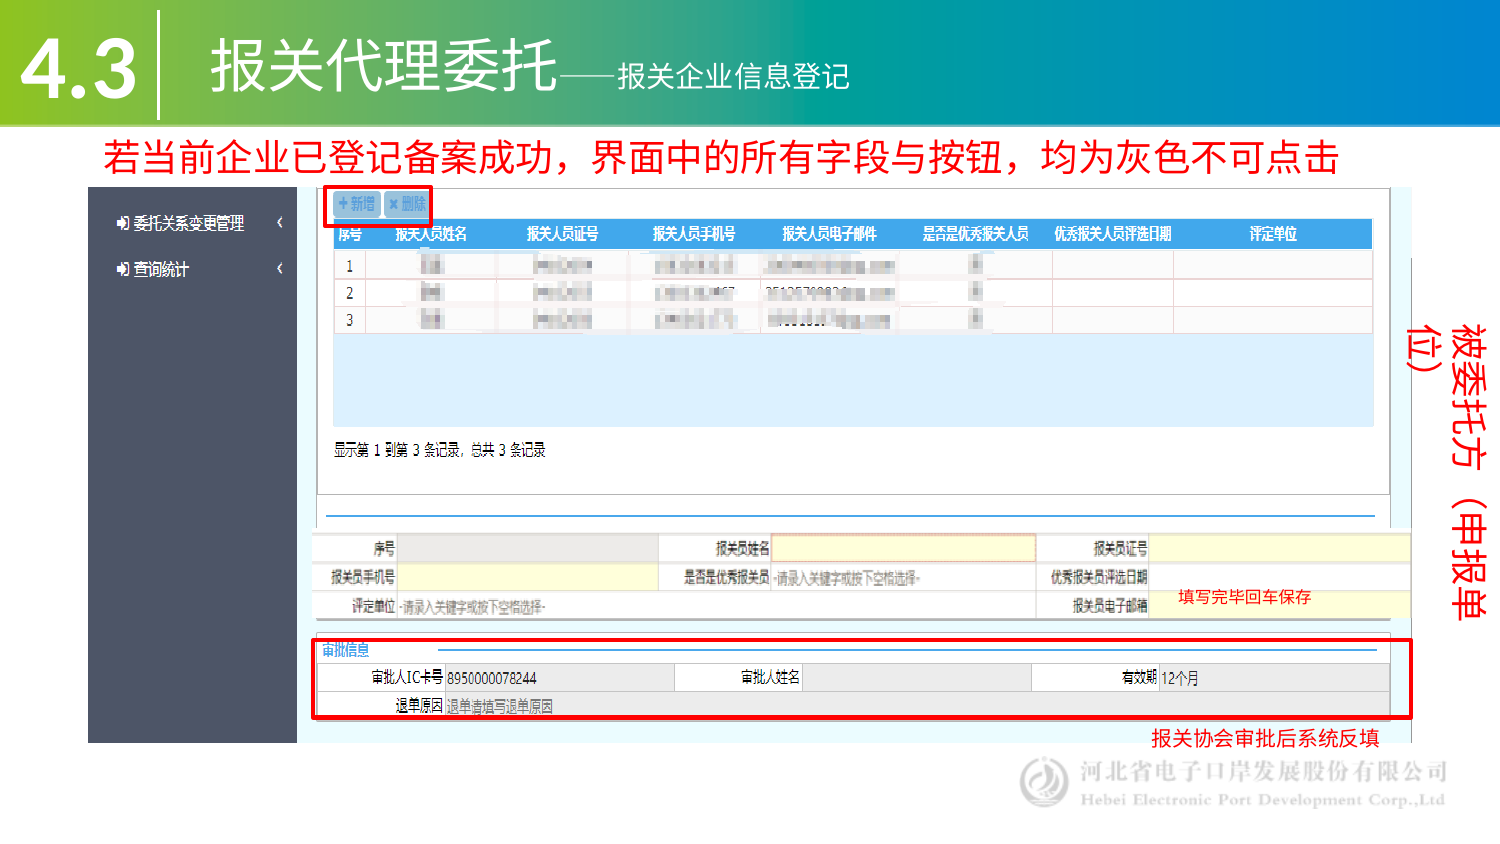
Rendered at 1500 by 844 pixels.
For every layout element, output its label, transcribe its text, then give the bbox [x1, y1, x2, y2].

text_box 若当前企业已登记备案成功，界面中的所有字段与按钮，均为灰色不可点击 [88, 136, 1412, 186]
text_box 报关协会审批后系统反填 [1137, 748, 1412, 755]
text_box 被委托方（申报单位） [1424, 308, 1500, 682]
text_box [88, 186, 1412, 744]
picture [0, 0, 1500, 127]
picture [1019, 756, 1448, 810]
